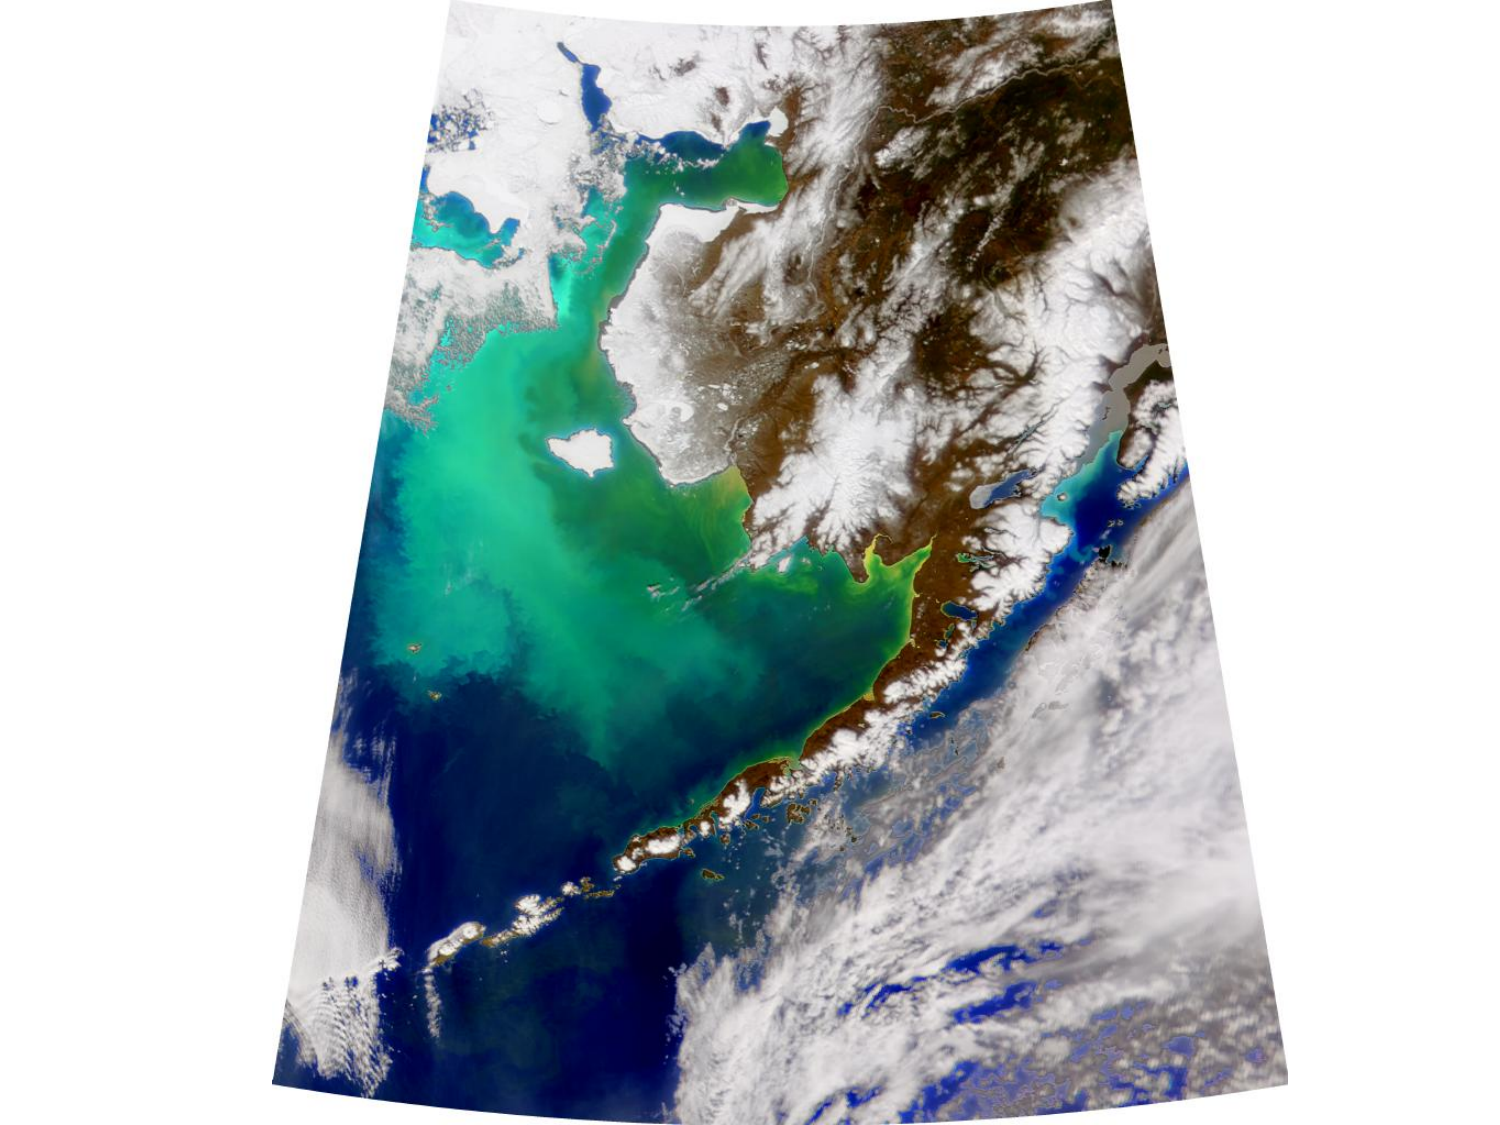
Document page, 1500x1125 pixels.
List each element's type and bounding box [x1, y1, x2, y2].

picture [272, 0, 1288, 1125]
